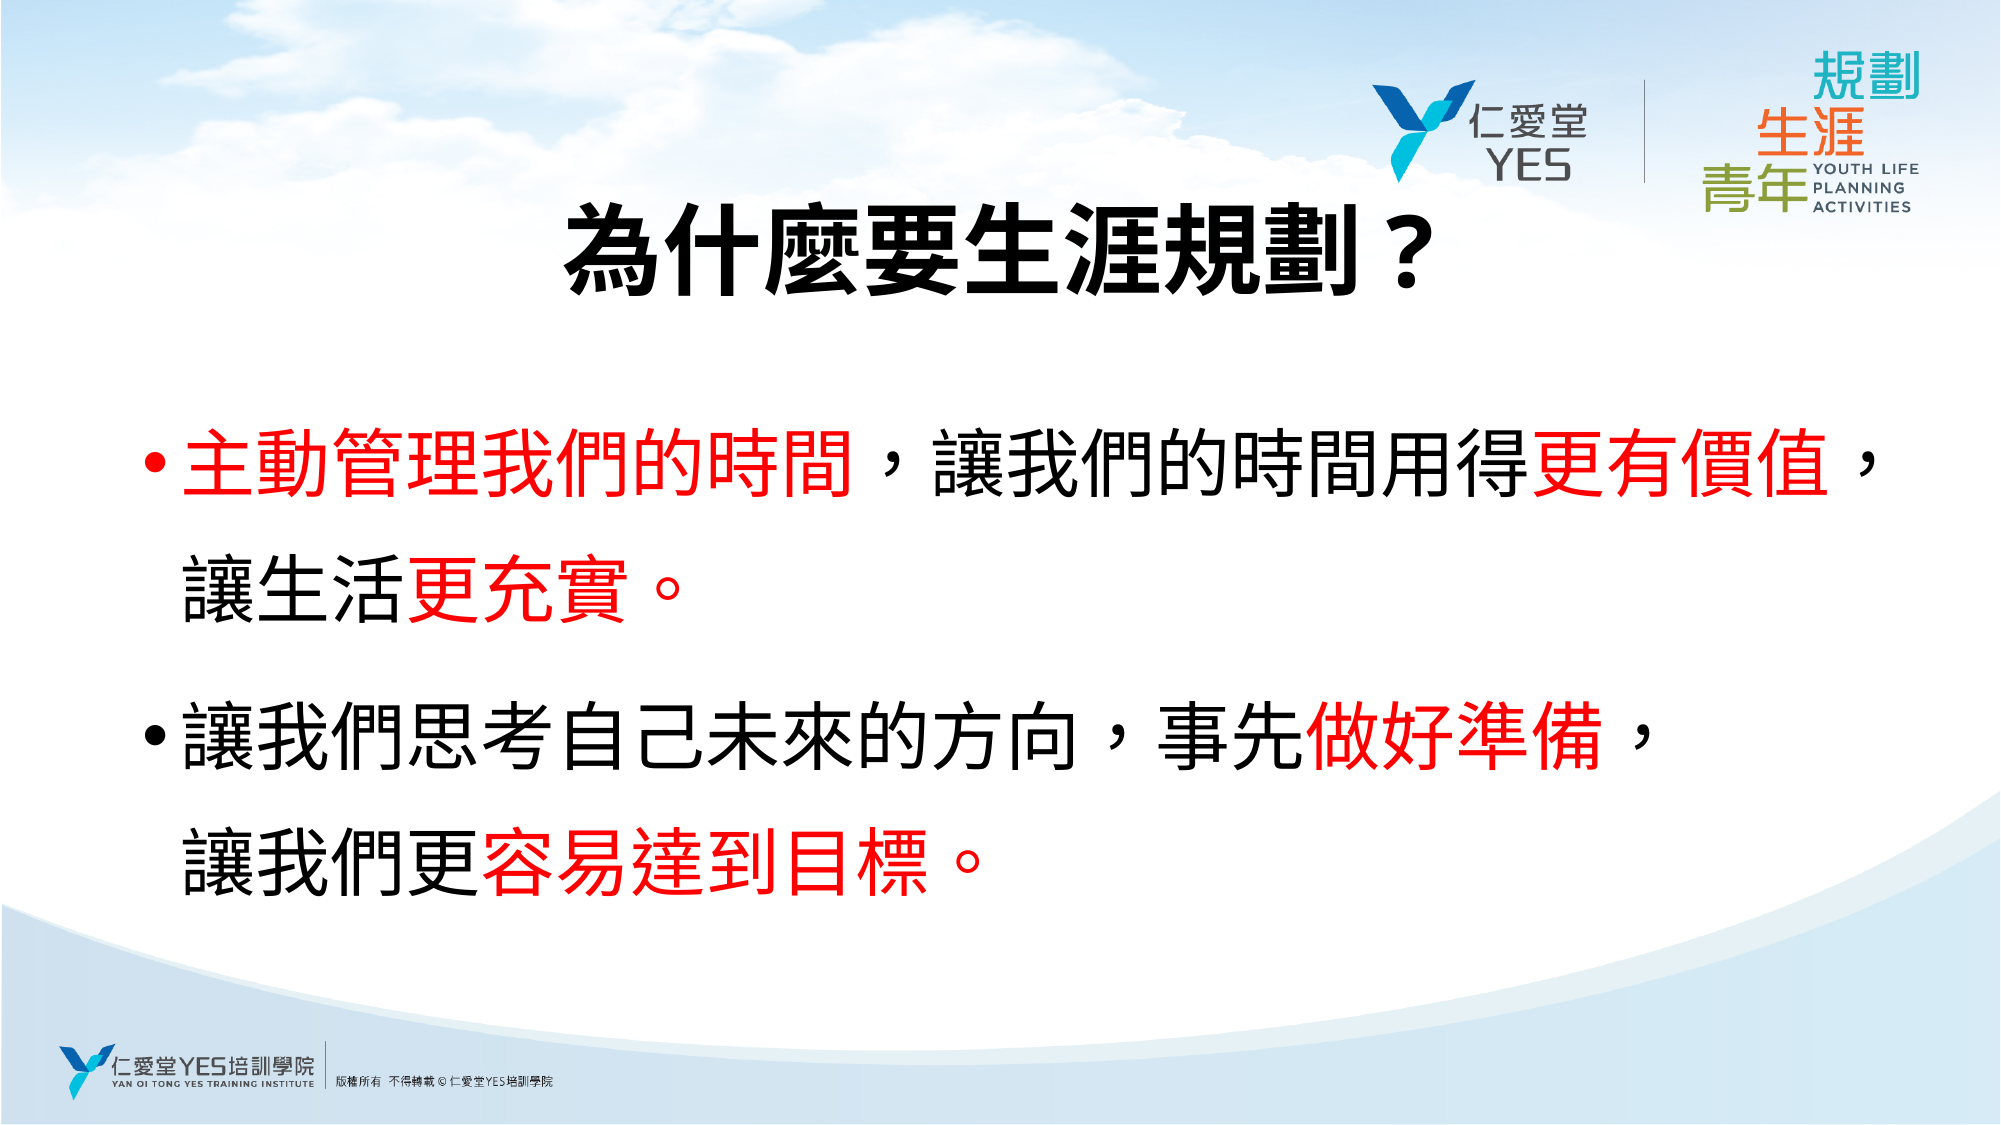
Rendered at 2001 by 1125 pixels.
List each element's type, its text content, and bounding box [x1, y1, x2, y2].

list 主動管理我們的時間，讓我們的時間用得更有價值，讓生活更充實。 讓我們思考自己未來的方向，事先做好準備， 讓我們更容易達到目標。 [127, 373, 1870, 926]
picture [0, 0, 2001, 1125]
title 為什麼要生涯規劃? [351, 168, 1646, 343]
